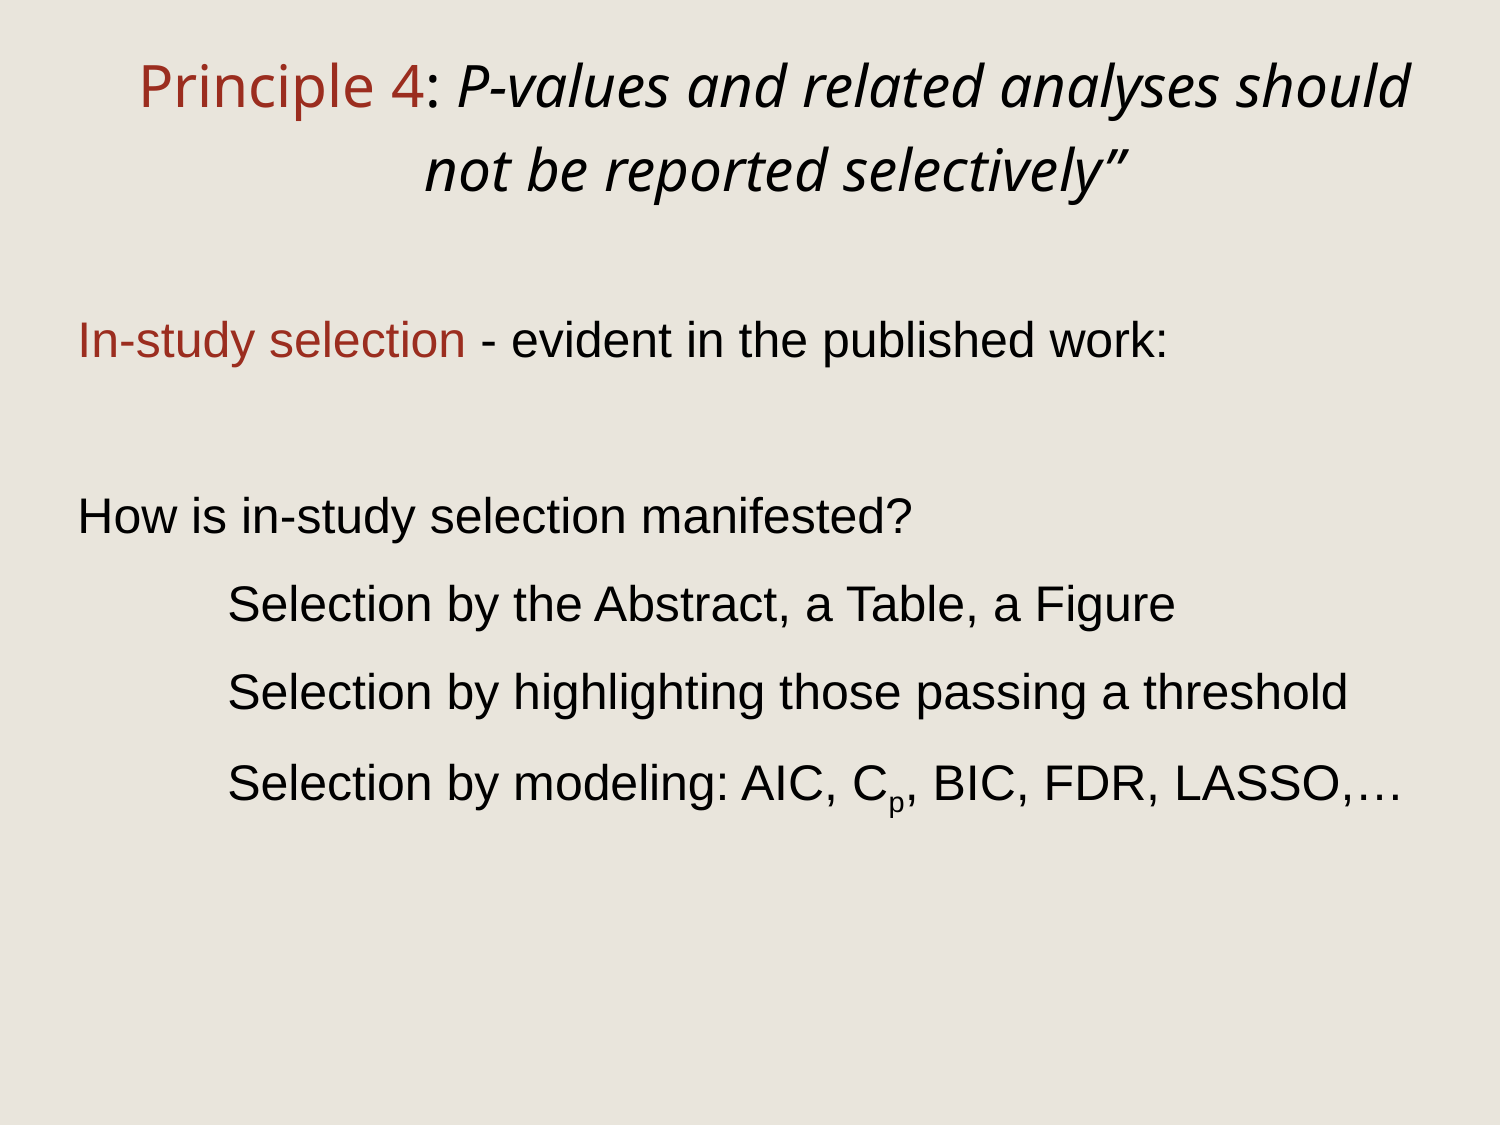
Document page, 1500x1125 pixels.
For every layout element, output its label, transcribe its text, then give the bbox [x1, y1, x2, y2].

list In-study selection - evident in the published work: How is in-study selection manifested? Selection by the Abstract, a Table, a Figure Selection by highlighting those passing a threshold Selection by modeling: AIC, Cp, BIC, FDR, LASSO,… [62, 212, 1475, 1125]
text_box Principle 4: P-values and related analyses should not be reported selectively” [99, 24, 1450, 213]
